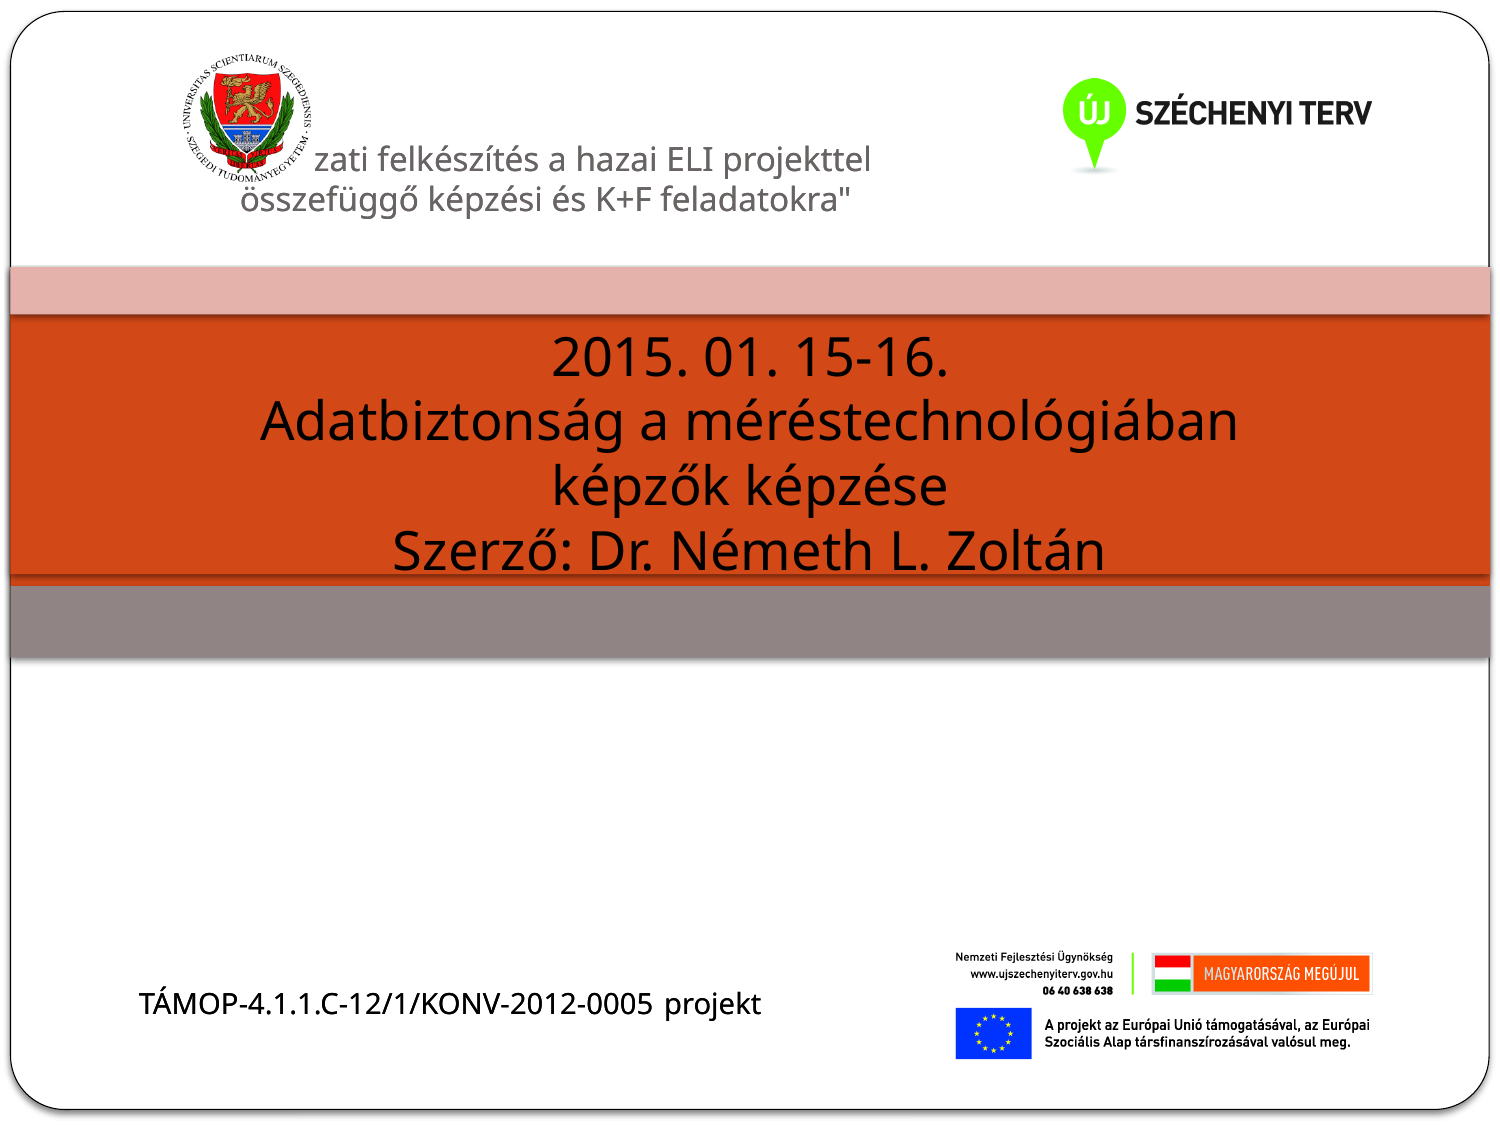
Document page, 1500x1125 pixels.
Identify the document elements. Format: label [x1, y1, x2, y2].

picture [927, 928, 1400, 1077]
picture [183, 54, 311, 182]
picture [1057, 78, 1372, 176]
